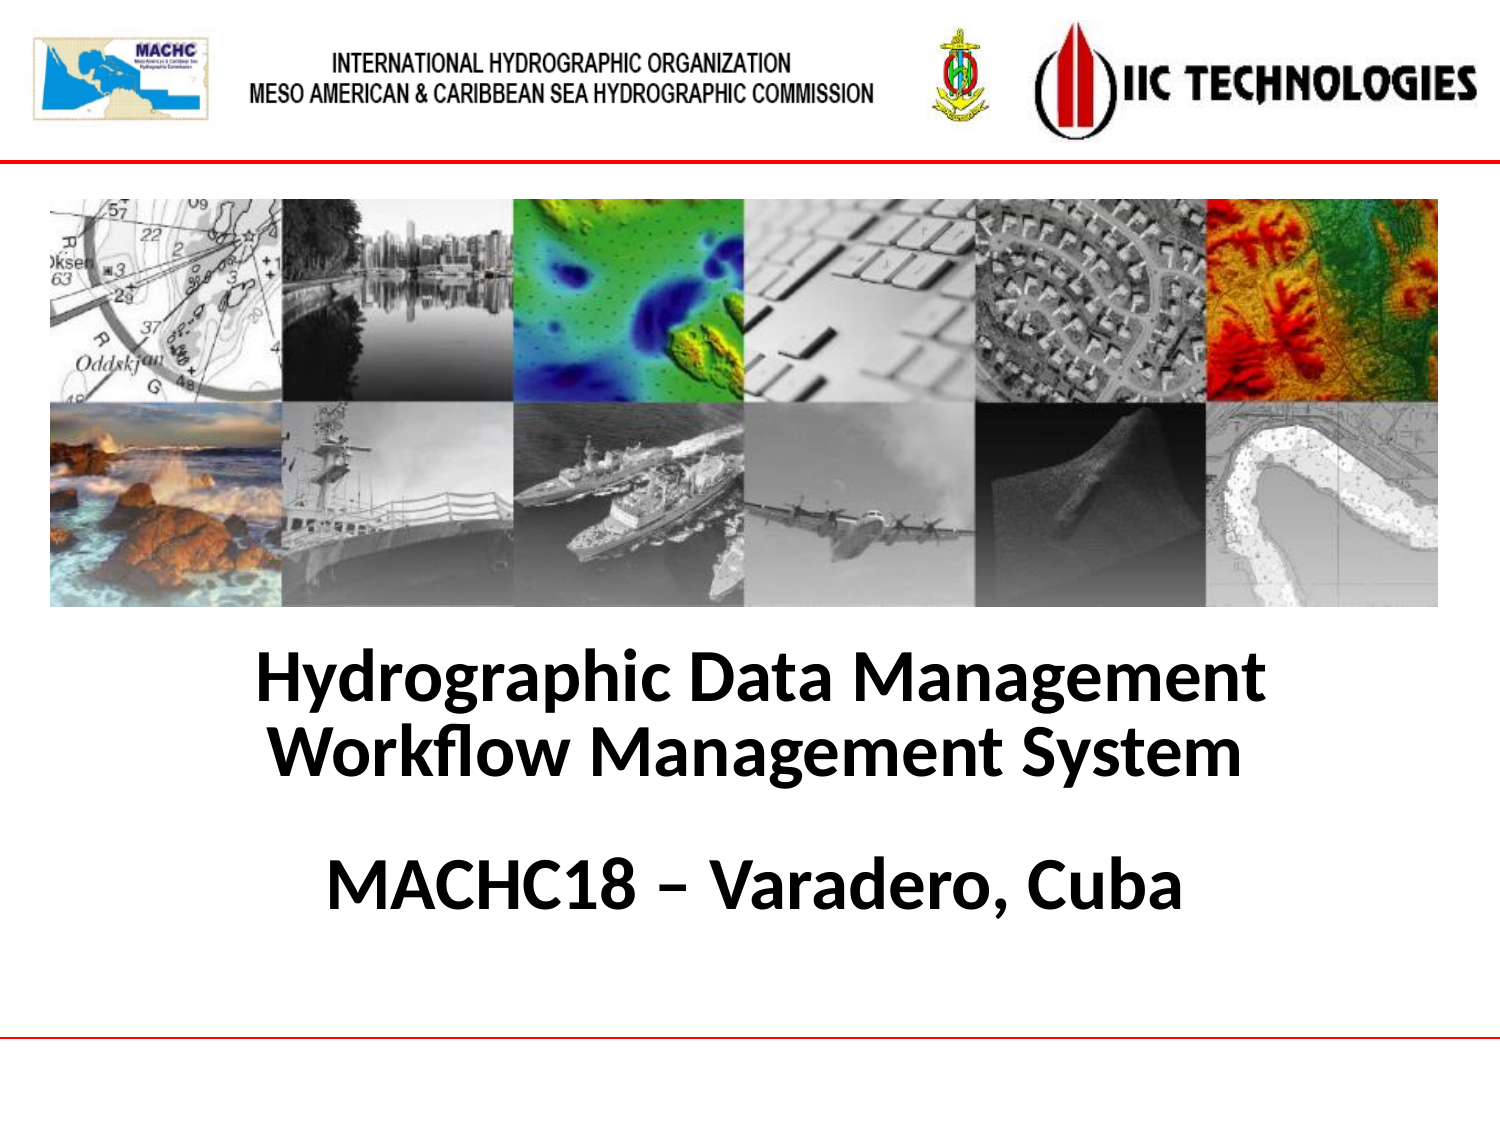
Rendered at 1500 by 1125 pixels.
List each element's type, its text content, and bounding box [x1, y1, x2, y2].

title Hydrographic Data Management Workflow Management System MACHC18 – Varadero, Cuba [23, 637, 1488, 1040]
picture [22, 20, 999, 143]
picture [50, 199, 1438, 607]
picture [1026, 20, 1488, 143]
